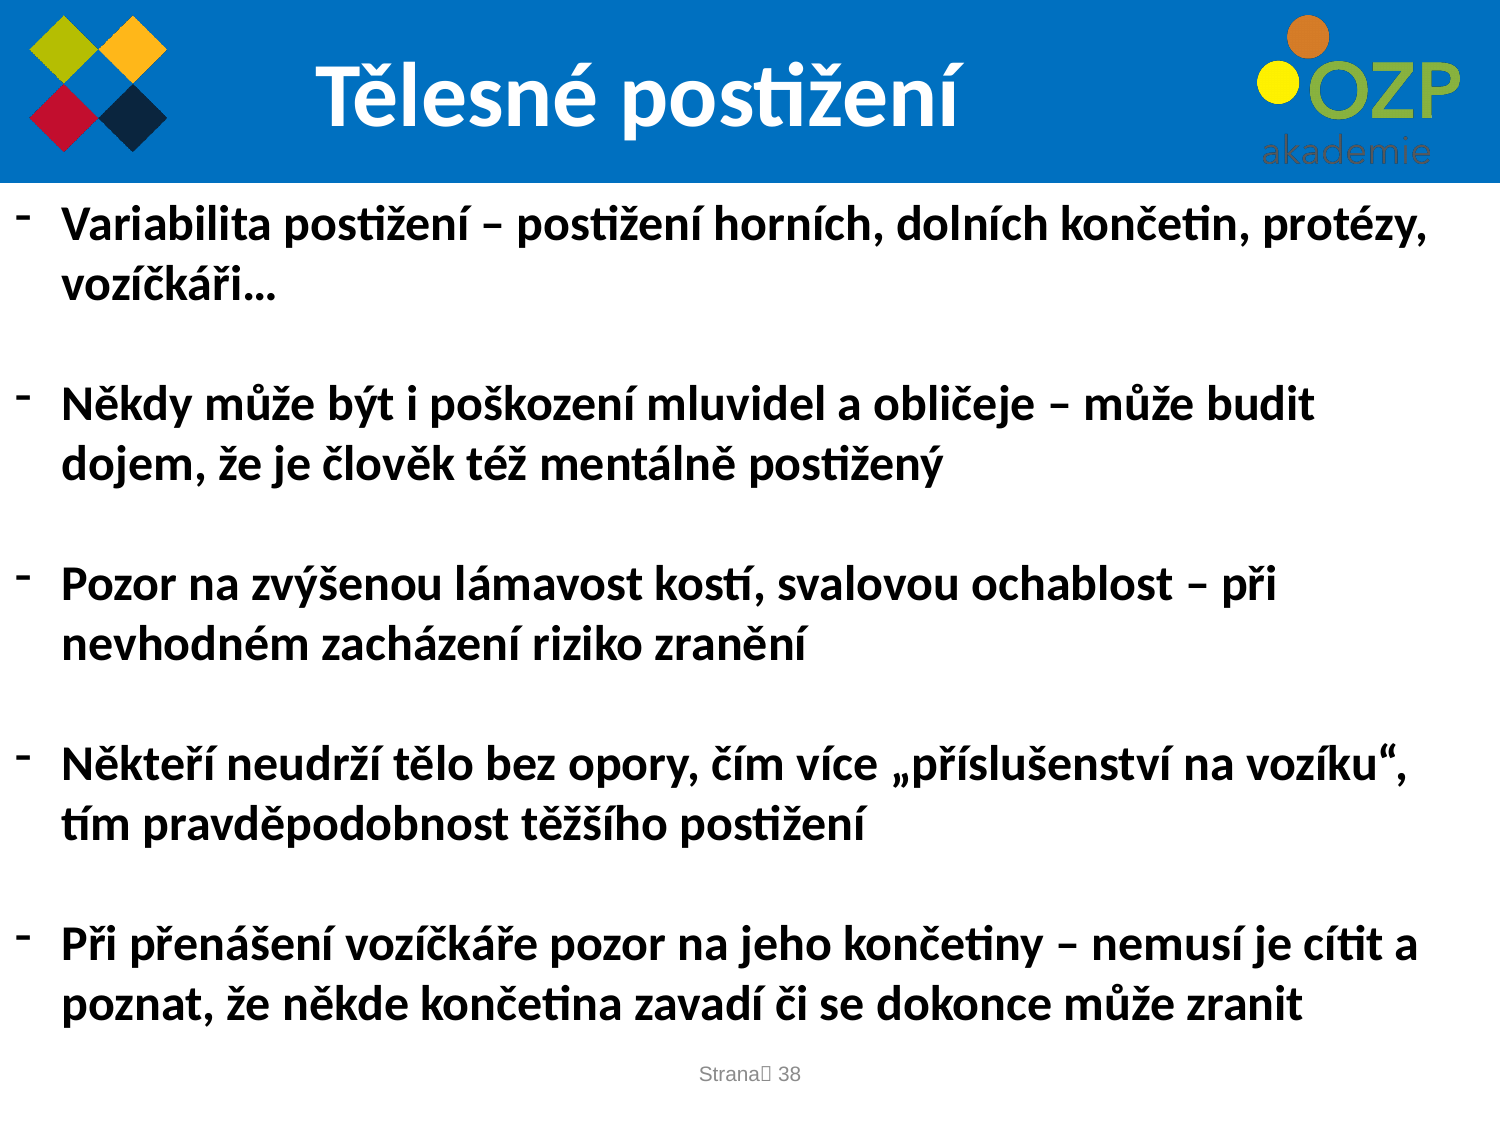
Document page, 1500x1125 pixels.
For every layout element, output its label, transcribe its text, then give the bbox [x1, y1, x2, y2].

text_box Variabilita postižení – postižení horních, dolních končetin, protézy, vozíčkáři… Někdy může být i poškození mluvidel a obličeje – může budit dojem, že je člověk též mentálně postižený Pozor na zvýšenou lámavost kostí, svalovou ochablost – při nevhodném zacházení riziko zranění Někteří neudrží tělo bez opory, čím více „příslušenství na vozíku“, tím pravděpodobnost těžšího postižení Při přenášení vozíčkáře pozor na jeho končetiny – nemusí je cítit a poznat, že někde končetina zavadí či se dokonce může zranit [0, 182, 1445, 1038]
footer Strana 38 [512, 1042, 988, 1103]
title Tělesné postižení [0, 0, 1500, 183]
picture [1257, 15, 1460, 164]
picture [29, 14, 167, 153]
